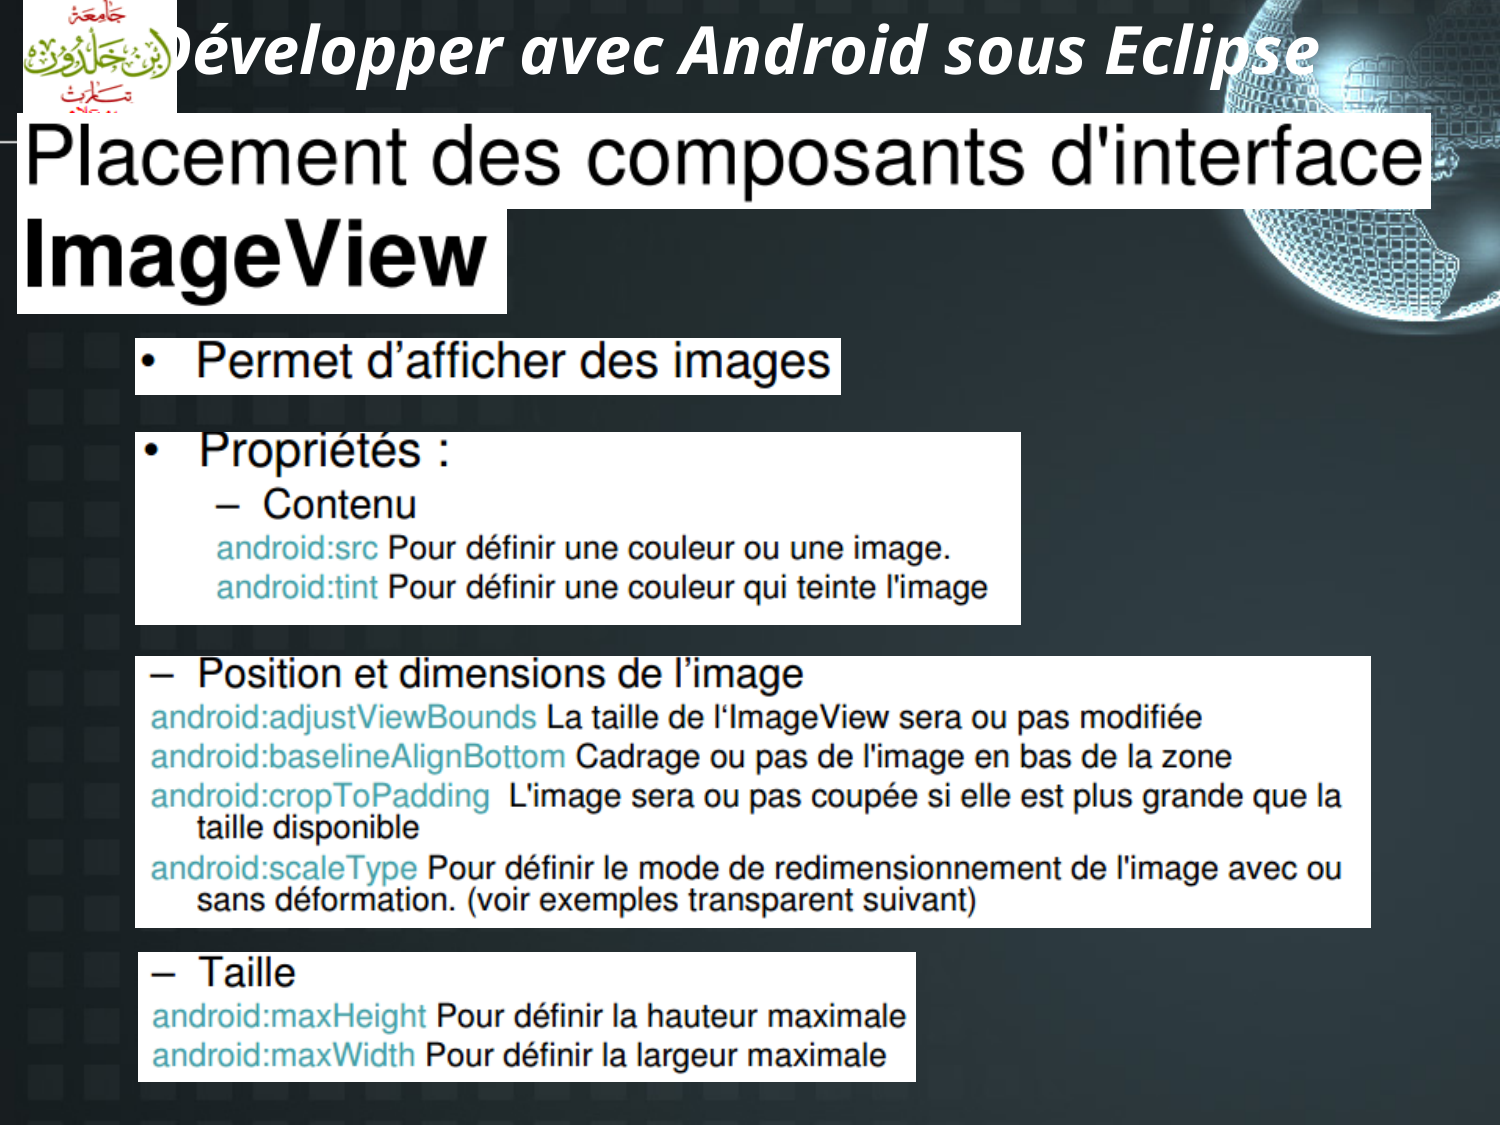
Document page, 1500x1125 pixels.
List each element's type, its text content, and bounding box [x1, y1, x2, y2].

text_box Développer avec Android sous Eclipse [180, 0, 1420, 96]
picture [0, 0, 1500, 1125]
